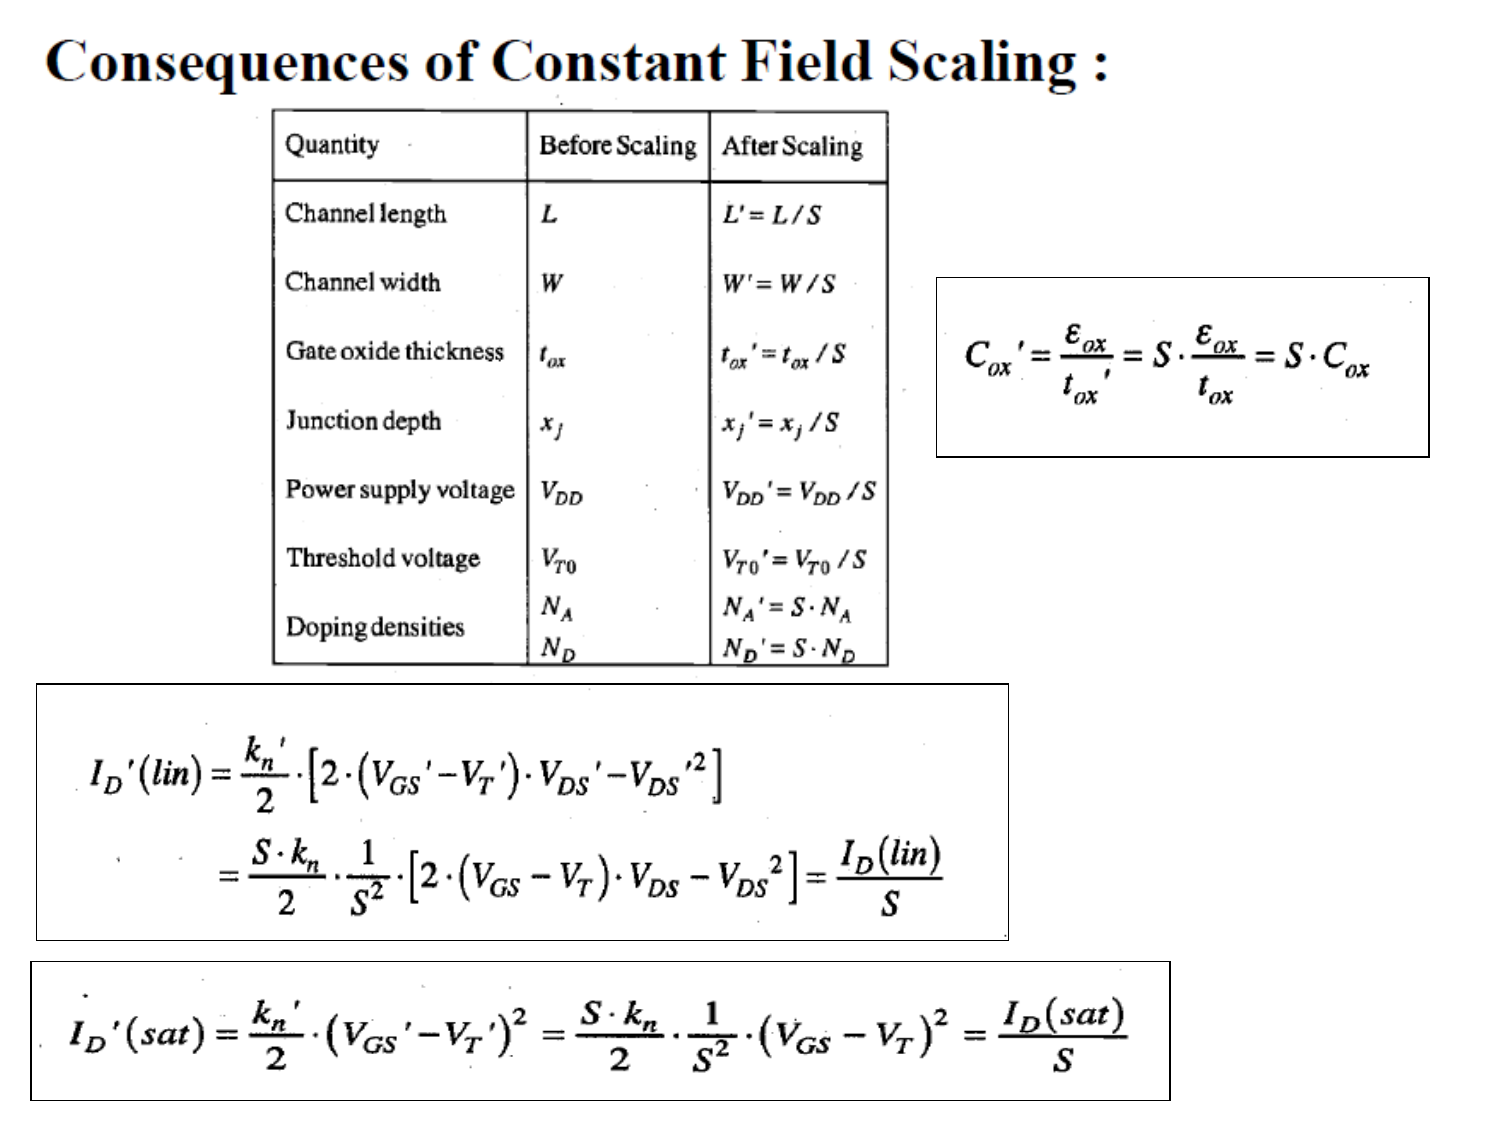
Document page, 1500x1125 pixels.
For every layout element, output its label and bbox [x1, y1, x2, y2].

picture [0, 0, 1429, 940]
picture [31, 962, 1170, 1101]
